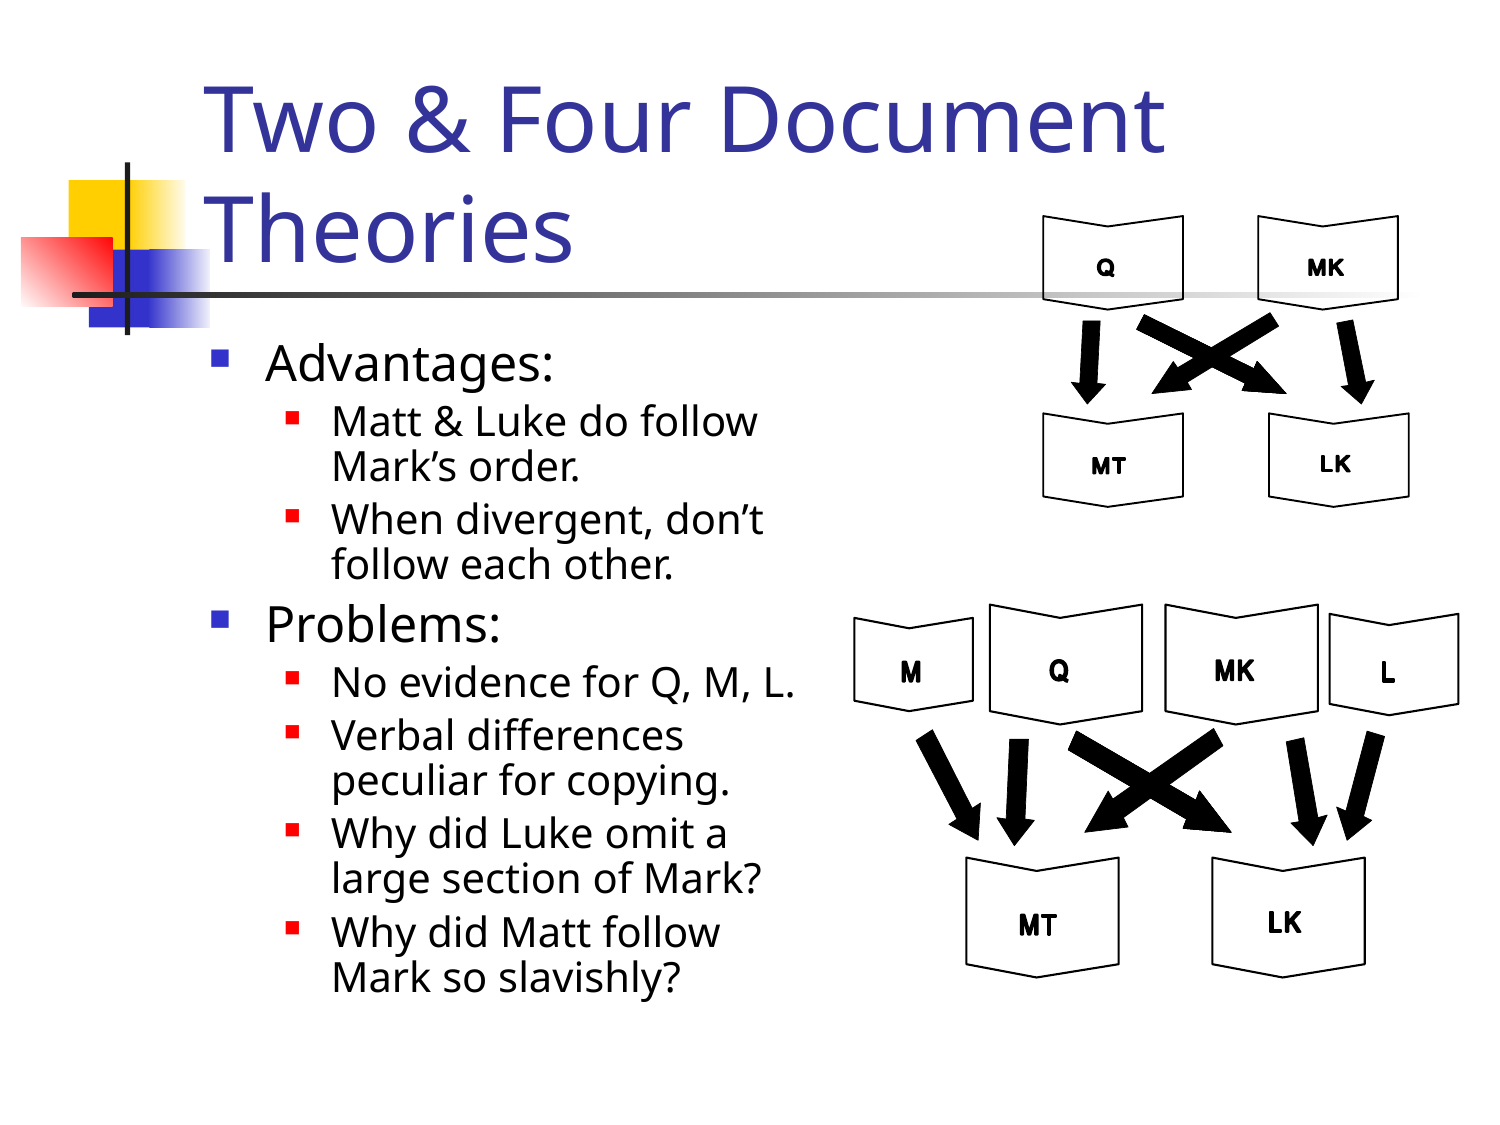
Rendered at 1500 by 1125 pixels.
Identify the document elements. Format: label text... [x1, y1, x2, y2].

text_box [837, 599, 1463, 1051]
picture [924, 212, 1413, 565]
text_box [522, 210, 1004, 538]
list Advantages: Matt & Luke do follow Mark’s order. When divergent, don’t follow each other. Problems: No evidence for Q, M, L. Verbal differences peculiar for copying. Why did Luke omit a large section of Mark? Why did Matt follow Mark so slavishly? [193, 331, 819, 1006]
title Two & Four Document Theories [188, 101, 1468, 289]
